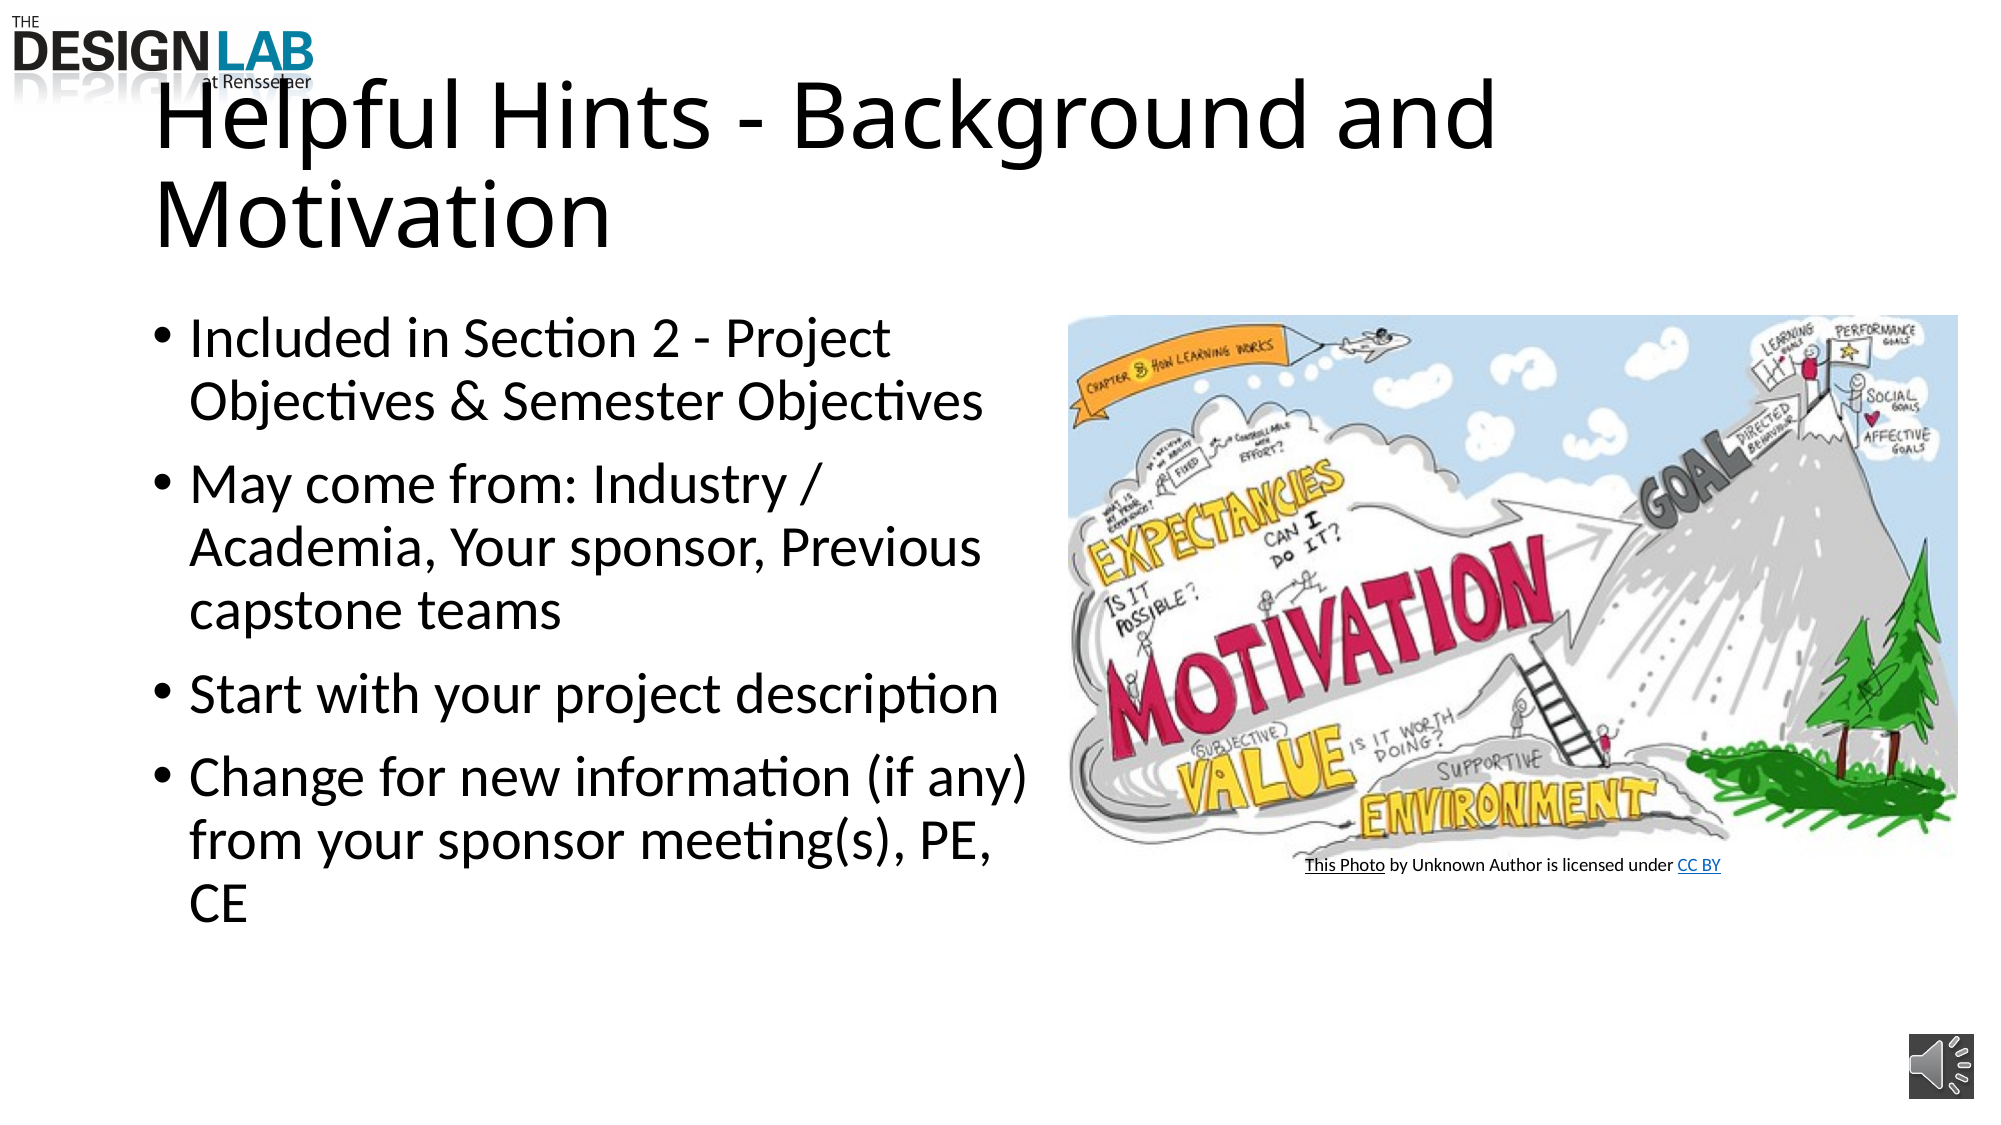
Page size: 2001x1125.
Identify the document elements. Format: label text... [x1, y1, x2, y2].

title Helpful Hints - Background and Motivation [137, 59, 1863, 278]
list Included in Section 2 - Project Objectives & Semester Objectives May come from: Industry / Academia, Your sponsor, Previous capstone teams Start with your project description Change for new information (if any) from your sponsor meeting(s), PE, CE [137, 299, 1069, 1014]
picture [291, 38, 303, 47]
picture [259, 42, 268, 55]
picture [1908, 1033, 1975, 1100]
text_box This Photo by Unknown Author is licensed under CC BY [1282, 863, 1745, 883]
picture [1068, 315, 1958, 863]
picture [12, 16, 313, 113]
picture [291, 54, 304, 59]
